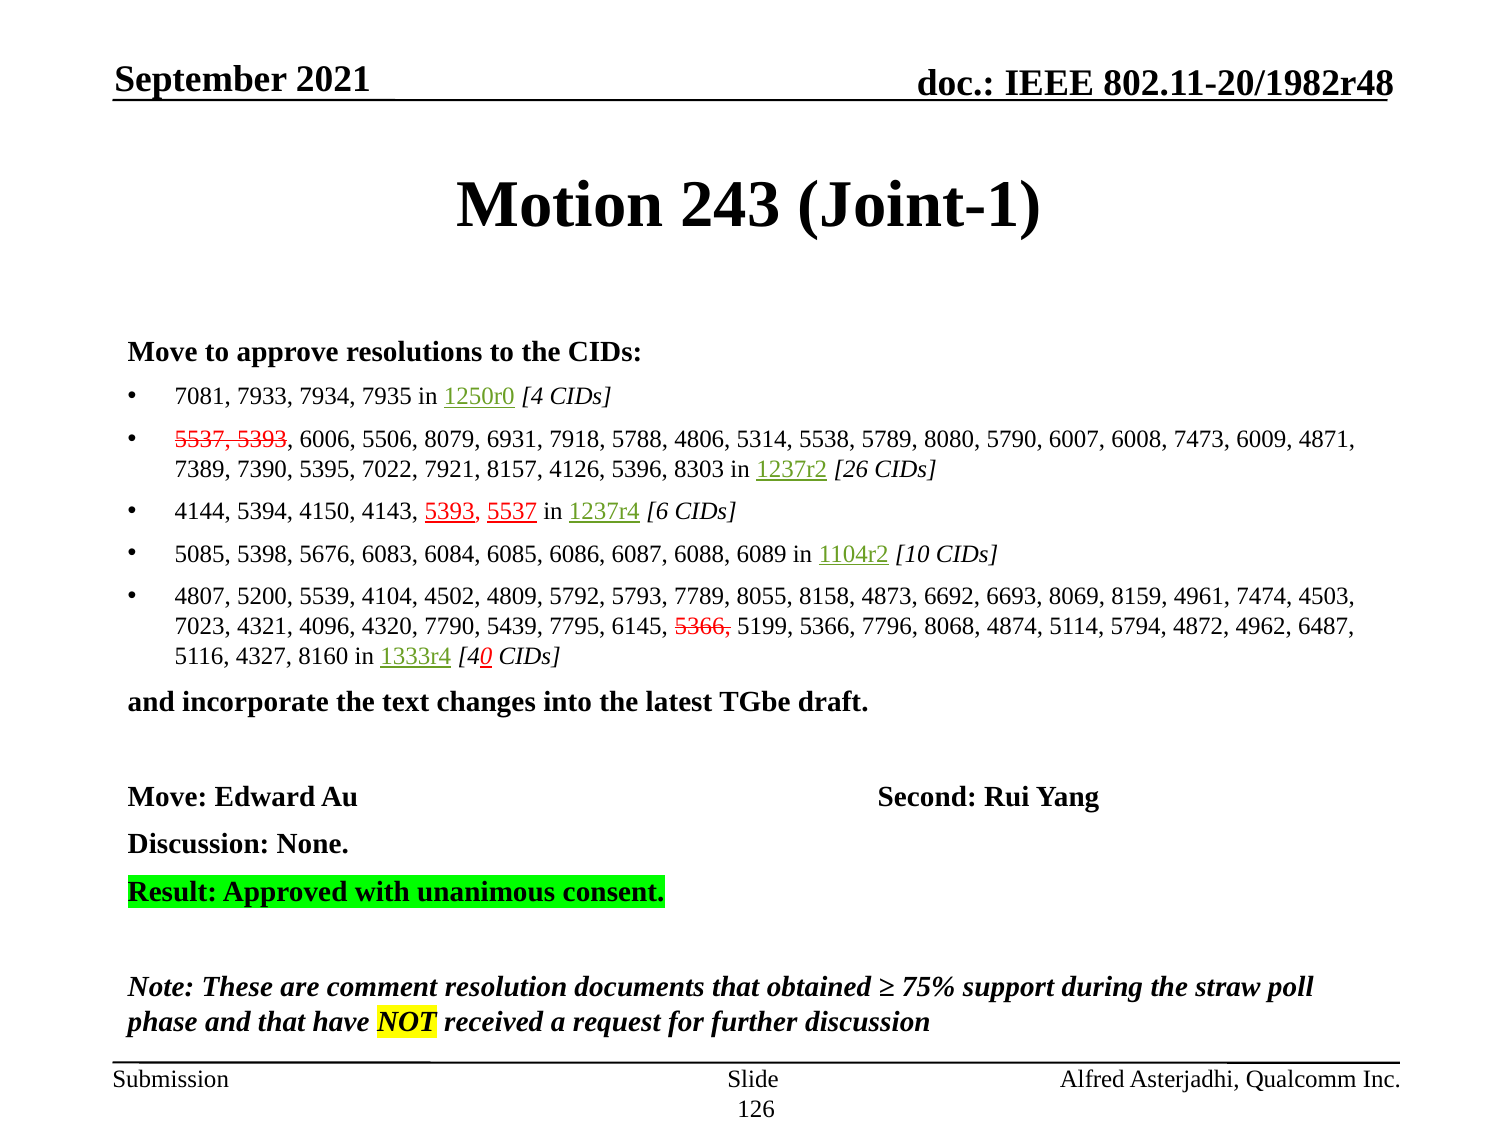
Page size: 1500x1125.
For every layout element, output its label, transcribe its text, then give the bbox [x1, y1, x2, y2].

slide_number Slide 126 [712, 1061, 800, 1123]
title Motion 243 (Joint-1) [112, 112, 1388, 288]
list Move to approve resolutions to the CIDs: 7081, 7933, 7934, 7935 in 1250r0 [4 CIDs] 5537, 5393, 6006, 5506, 8079, 6931, 7918, 5788, 4806, 5314, 5538, 5789, 8080, 5790, 6007, 6008, 7473, 6009, 4871, 7389, 7390, 5395, 7022, 7921, 8157, 4126, 5396, 8303 in 1237r2 [26 CIDs] 4144, 5394, 4150, 4143, 5393, 5537 in 1237r4 [6 CIDs] 5085, 5398, 5676, 6083, 6084, 6085, 6086, 6087, 6088, 6089 in 1104r2 [10 CIDs] 4807, 5200, 5539, 4104, 4502, 4809, 5792, 5793, 7789, 8055, 8158, 4873, 6692, 6693, 8069, 8159, 4961, 7474, 4503, 7023, 4321, 4096, 4320, 7790, 5439, 7795, 6145, 5366, 5199, 5366, 7796, 8068, 4874, 5114, 5794, 4872, 4962, 6487, 5116, 4327, 8160 in 1333r4 [40 CIDs] and incorporate the text changes into the latest TGbe draft. Move: Edward Au Second: Rui Yang Discussion: None. Result: Approved with unanimous consent. Note: These are comment resolution documents that obtained ≥ 75% support during the straw poll phase and that have NOT received a request for further discussion [112, 324, 1388, 1063]
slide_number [114, 54, 423, 100]
footer Alfred Asterjadhi, Qualcomm Inc. [878, 1061, 1402, 1093]
